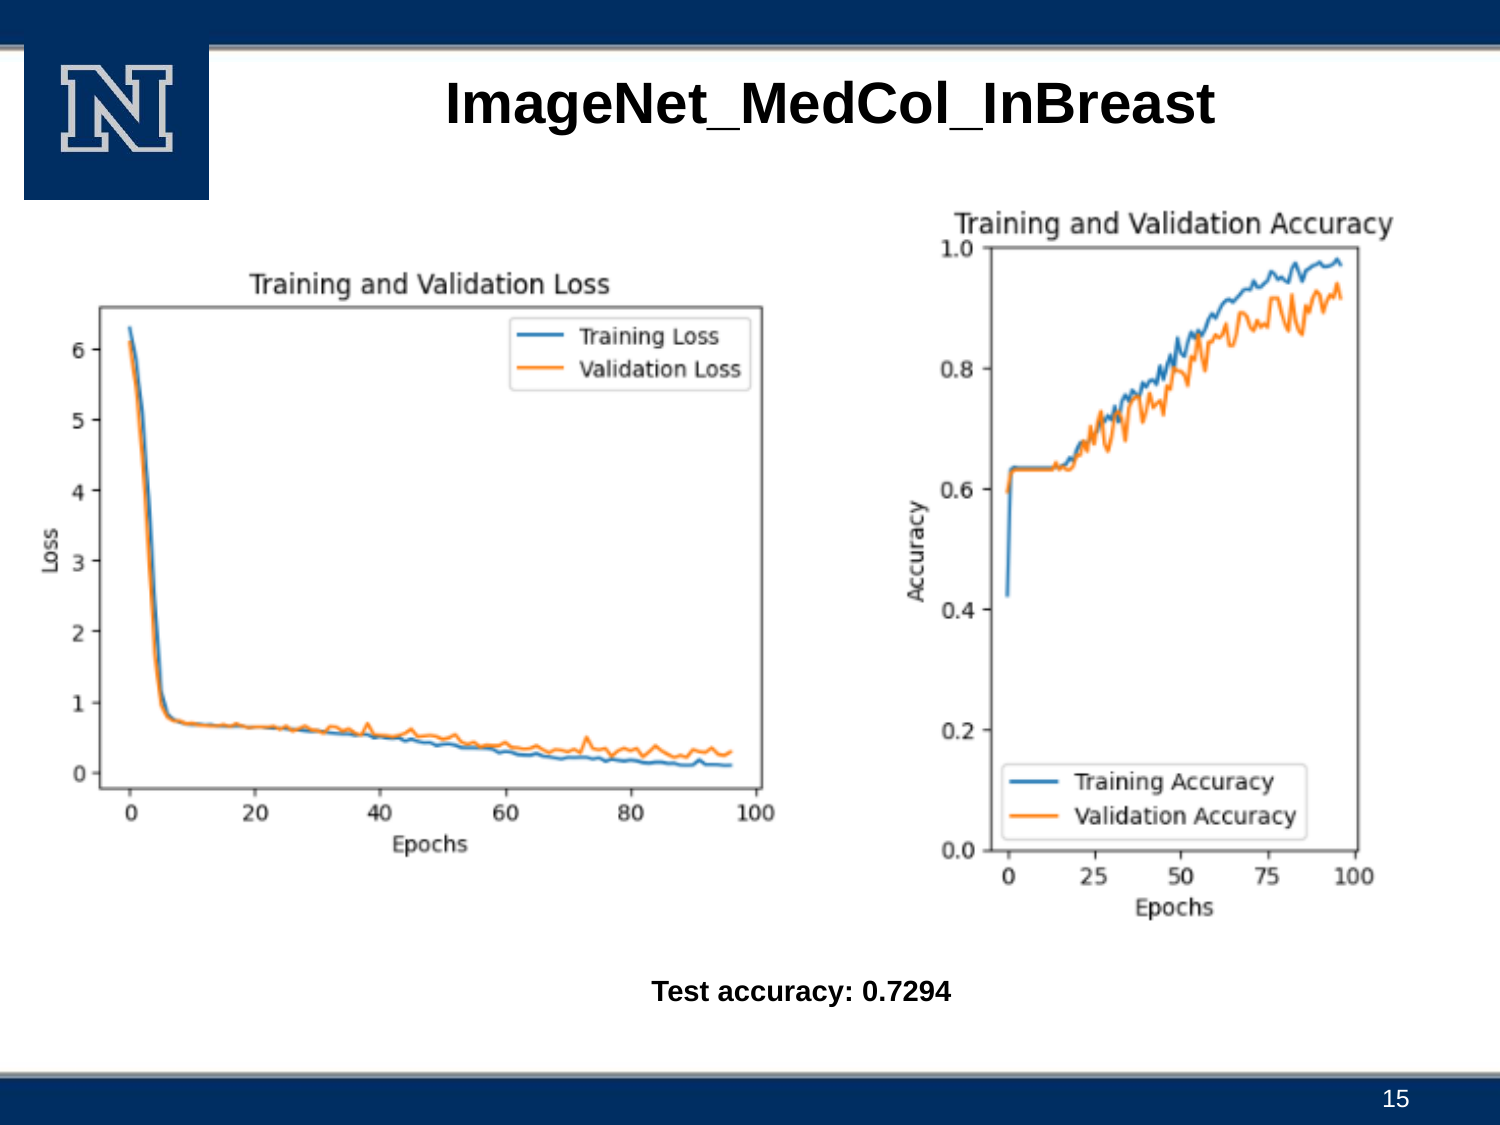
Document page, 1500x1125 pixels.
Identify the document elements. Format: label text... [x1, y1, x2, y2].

picture [21, 257, 792, 873]
slide_number ‹#› [1074, 1074, 1425, 1119]
text_box Test accuracy: 0.7294 [636, 956, 987, 1008]
picture [857, 184, 1477, 938]
picture [0, 0, 1500, 200]
picture [0, 1062, 1500, 1125]
title ImageNet_MedCol_InBreast [225, 62, 1438, 147]
